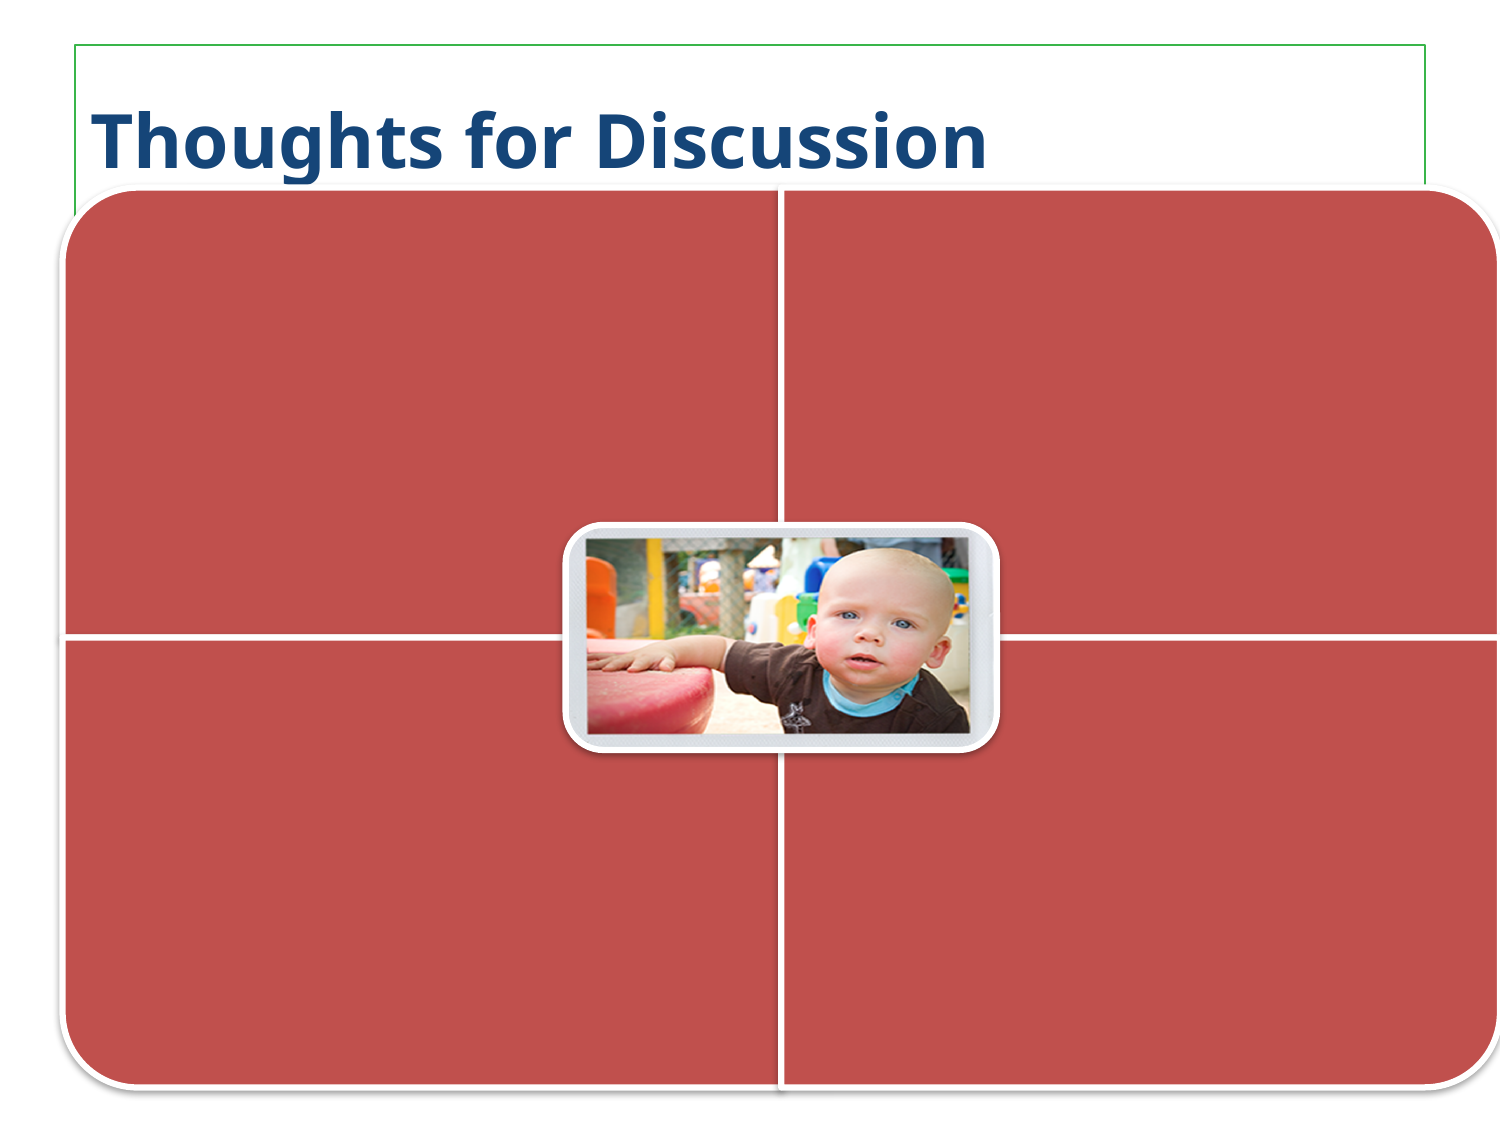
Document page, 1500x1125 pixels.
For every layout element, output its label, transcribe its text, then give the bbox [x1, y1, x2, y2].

title Thoughts for Discussion [74, 44, 1426, 184]
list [62, 187, 1500, 1088]
